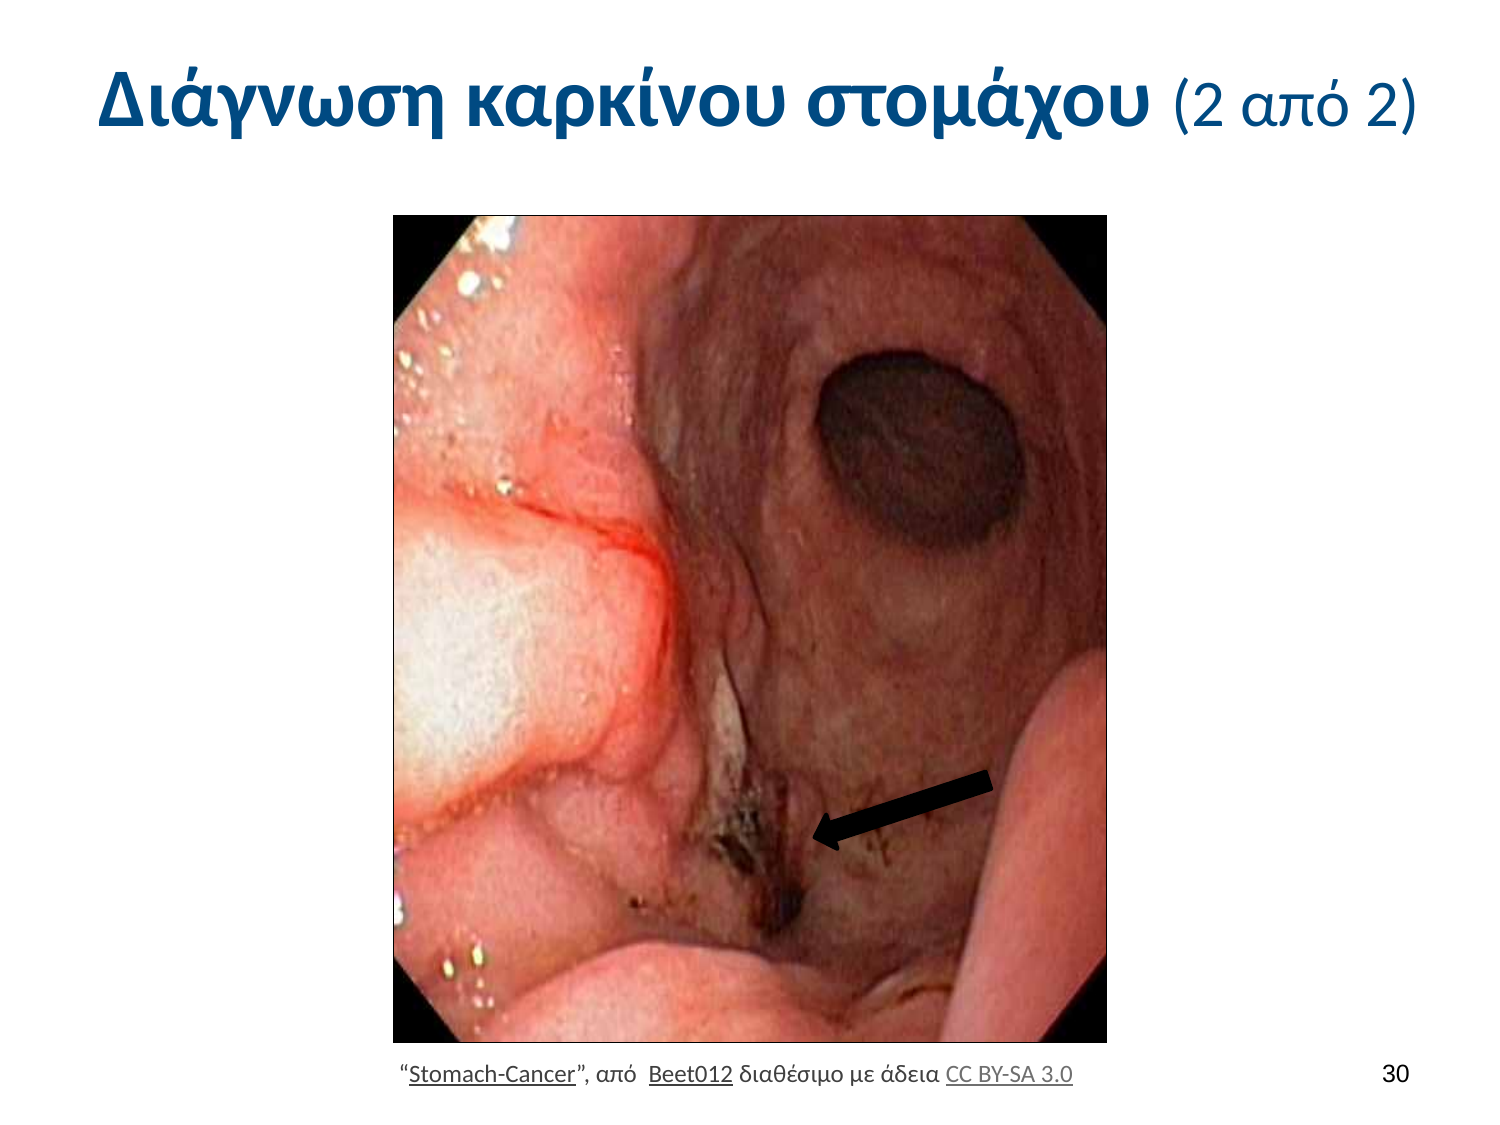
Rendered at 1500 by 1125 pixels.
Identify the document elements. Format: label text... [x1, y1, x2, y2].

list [393, 215, 1107, 1043]
slide_number 29 [1074, 1042, 1425, 1103]
title Διάγνωση καρκίνου στομάχου (2 από 2) [17, 19, 1500, 169]
text_box “Stomach-Cancer”, από Beet012 διαθέσιμο με άδεια CC BY-SA 3.0 [383, 1050, 1105, 1095]
